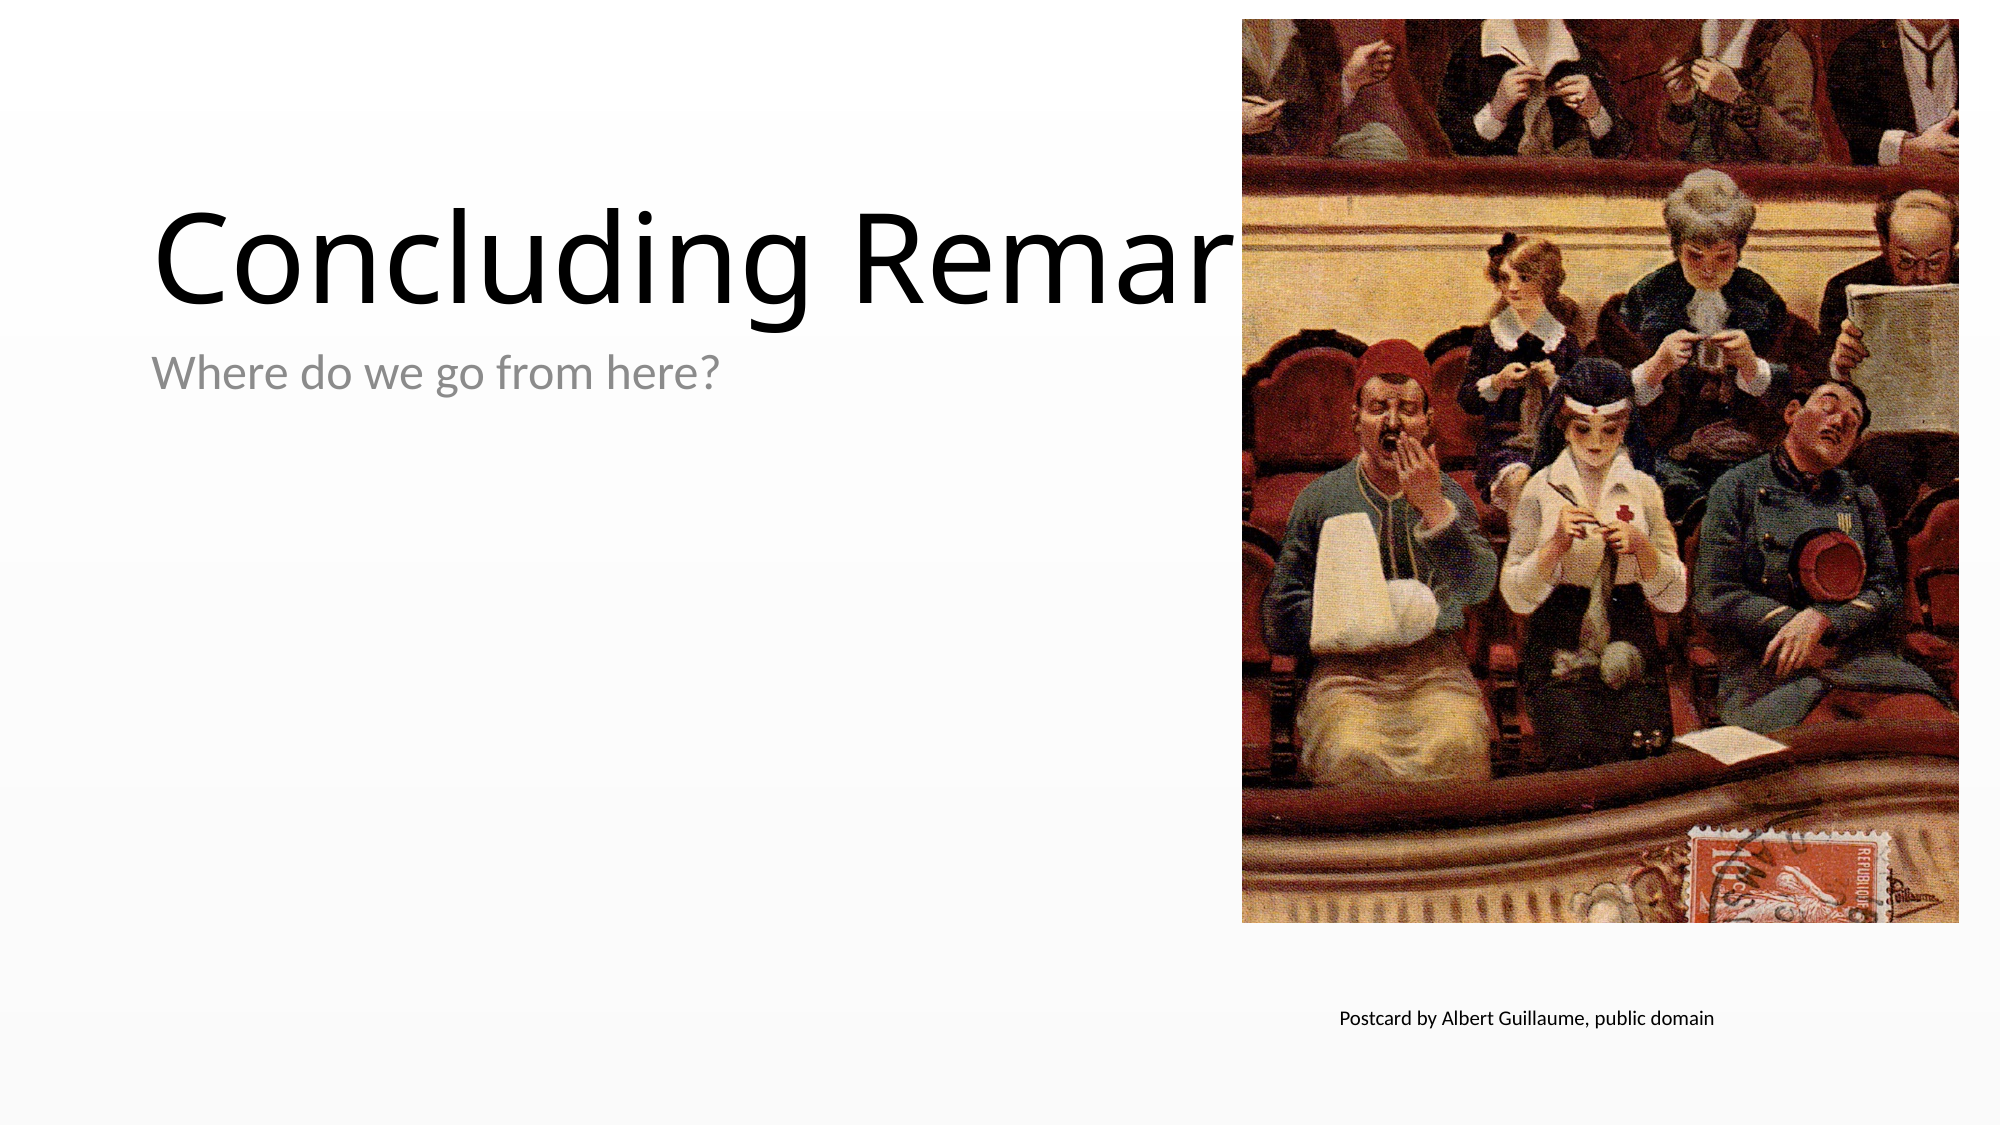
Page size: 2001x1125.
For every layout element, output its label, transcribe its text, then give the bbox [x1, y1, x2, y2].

list Where do we go from here? [136, 338, 1242, 585]
picture [1242, 19, 1959, 923]
title Concluding Remarks [136, 109, 1242, 338]
text_box Postcard by Albert Guillaume, public domain [1324, 997, 1731, 1037]
